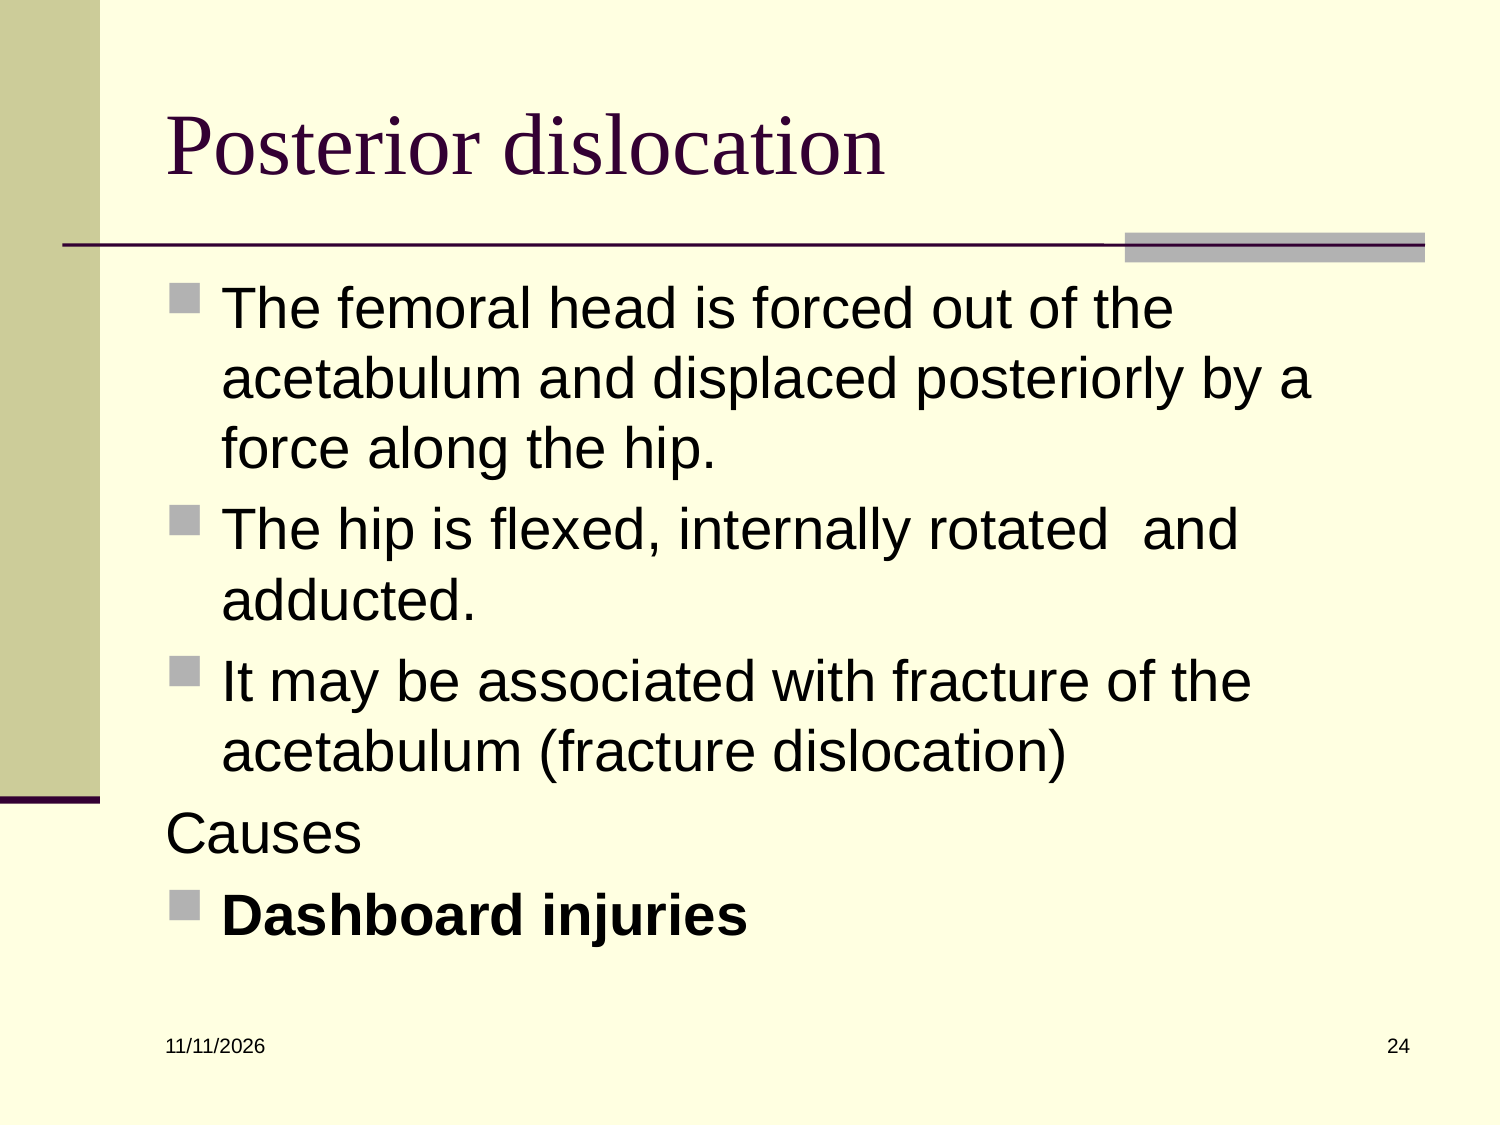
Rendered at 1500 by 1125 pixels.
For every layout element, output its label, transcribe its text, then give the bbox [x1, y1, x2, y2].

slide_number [150, 1025, 475, 1101]
slide_number 24 [1112, 1025, 1425, 1100]
title Posterior dislocation [149, 45, 1426, 234]
list The femoral head is forced out of the acetabulum and displaced posteriorly by a force along the hip. The hip is flexed, internally rotated and adducted. It may be associated with fracture of the acetabulum (fracture dislocation) Causes Dashboard injuries [149, 262, 1426, 1006]
